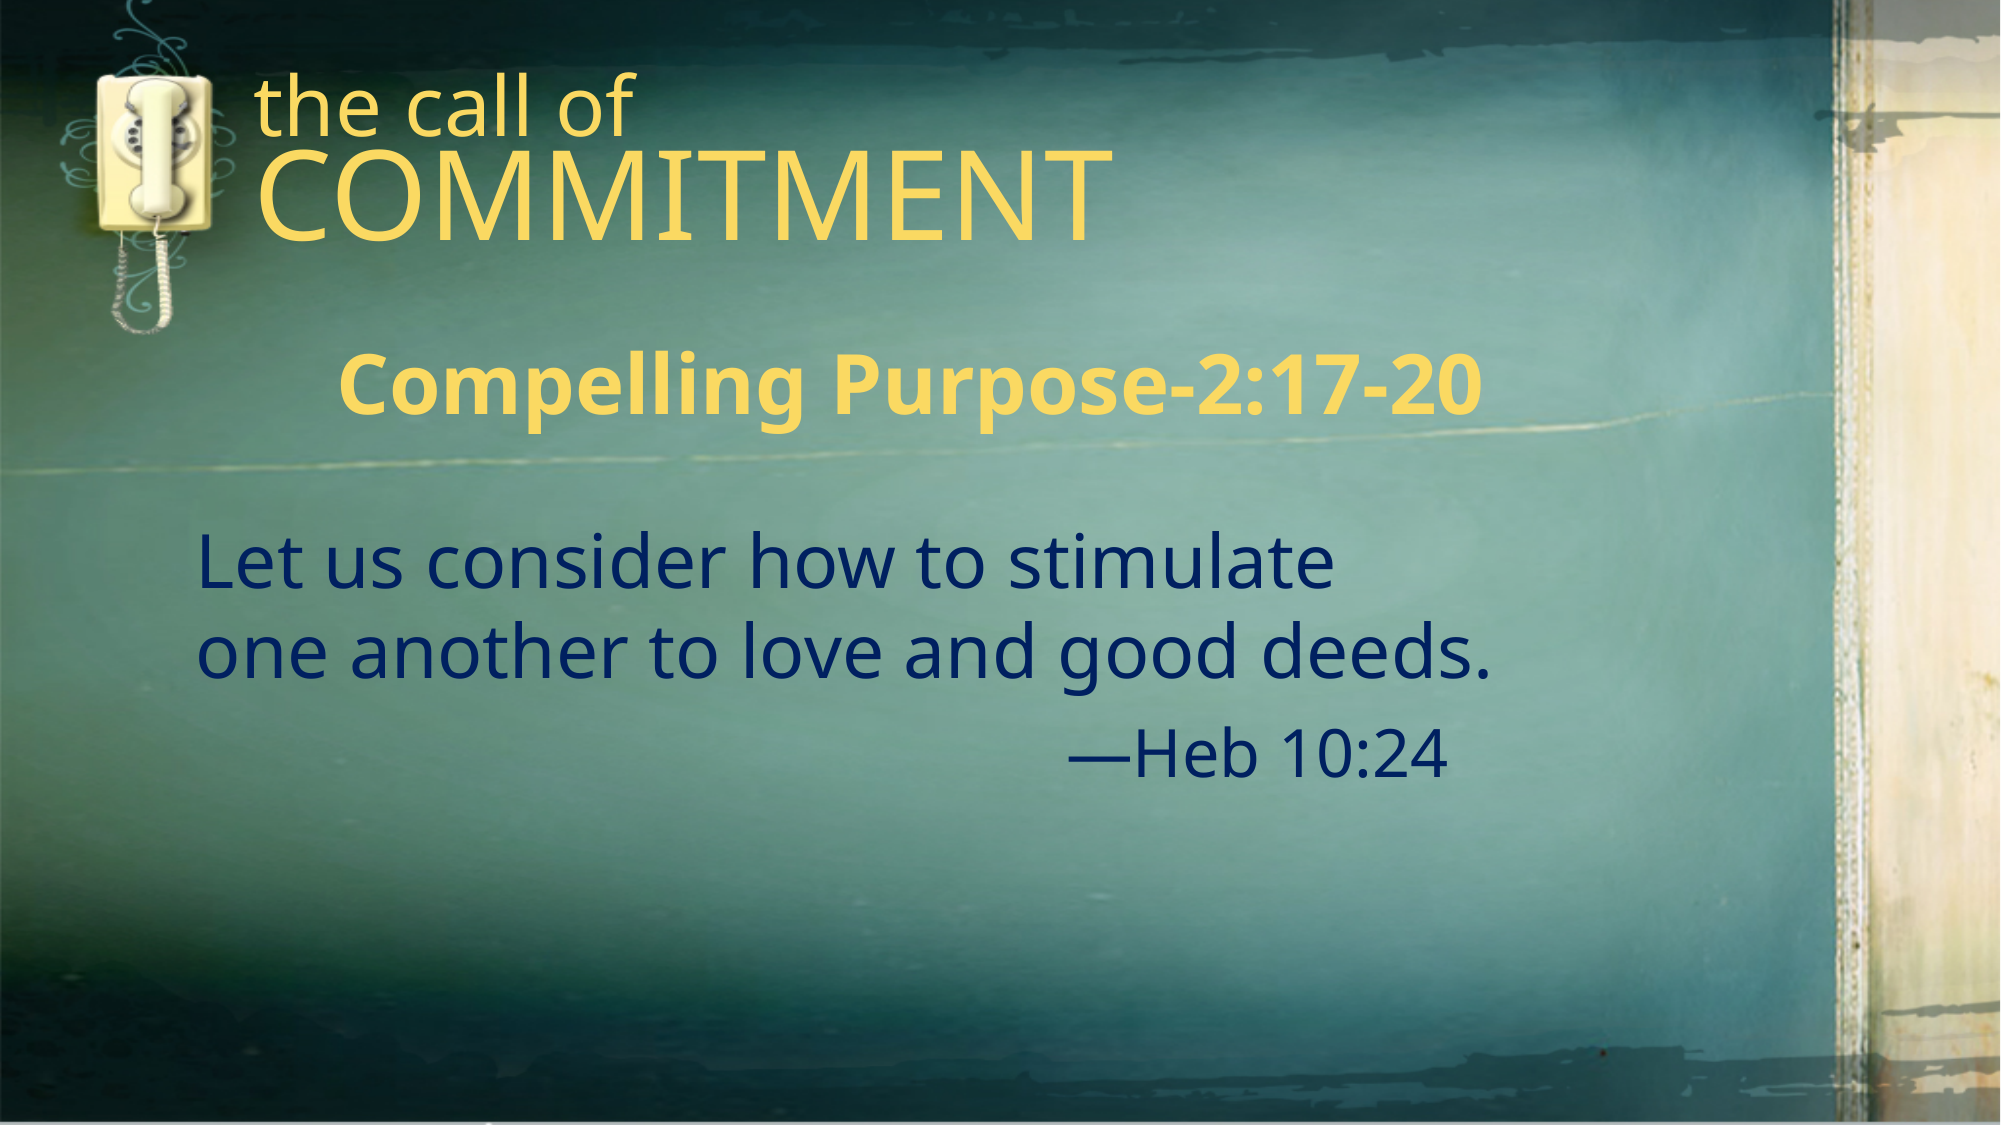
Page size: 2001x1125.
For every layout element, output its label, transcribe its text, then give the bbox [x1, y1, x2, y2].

text_box ―Heb 10:24 [1051, 703, 1541, 799]
text_box Let us consider how to stimulate one another to love and good deeds. [181, 506, 1625, 702]
text_box Compelling Purpose-2:17-20 [321, 323, 1610, 439]
text_box the call of [239, 45, 1000, 107]
picture [0, 0, 2001, 1125]
text_box COMMITMENT [239, 107, 1225, 273]
